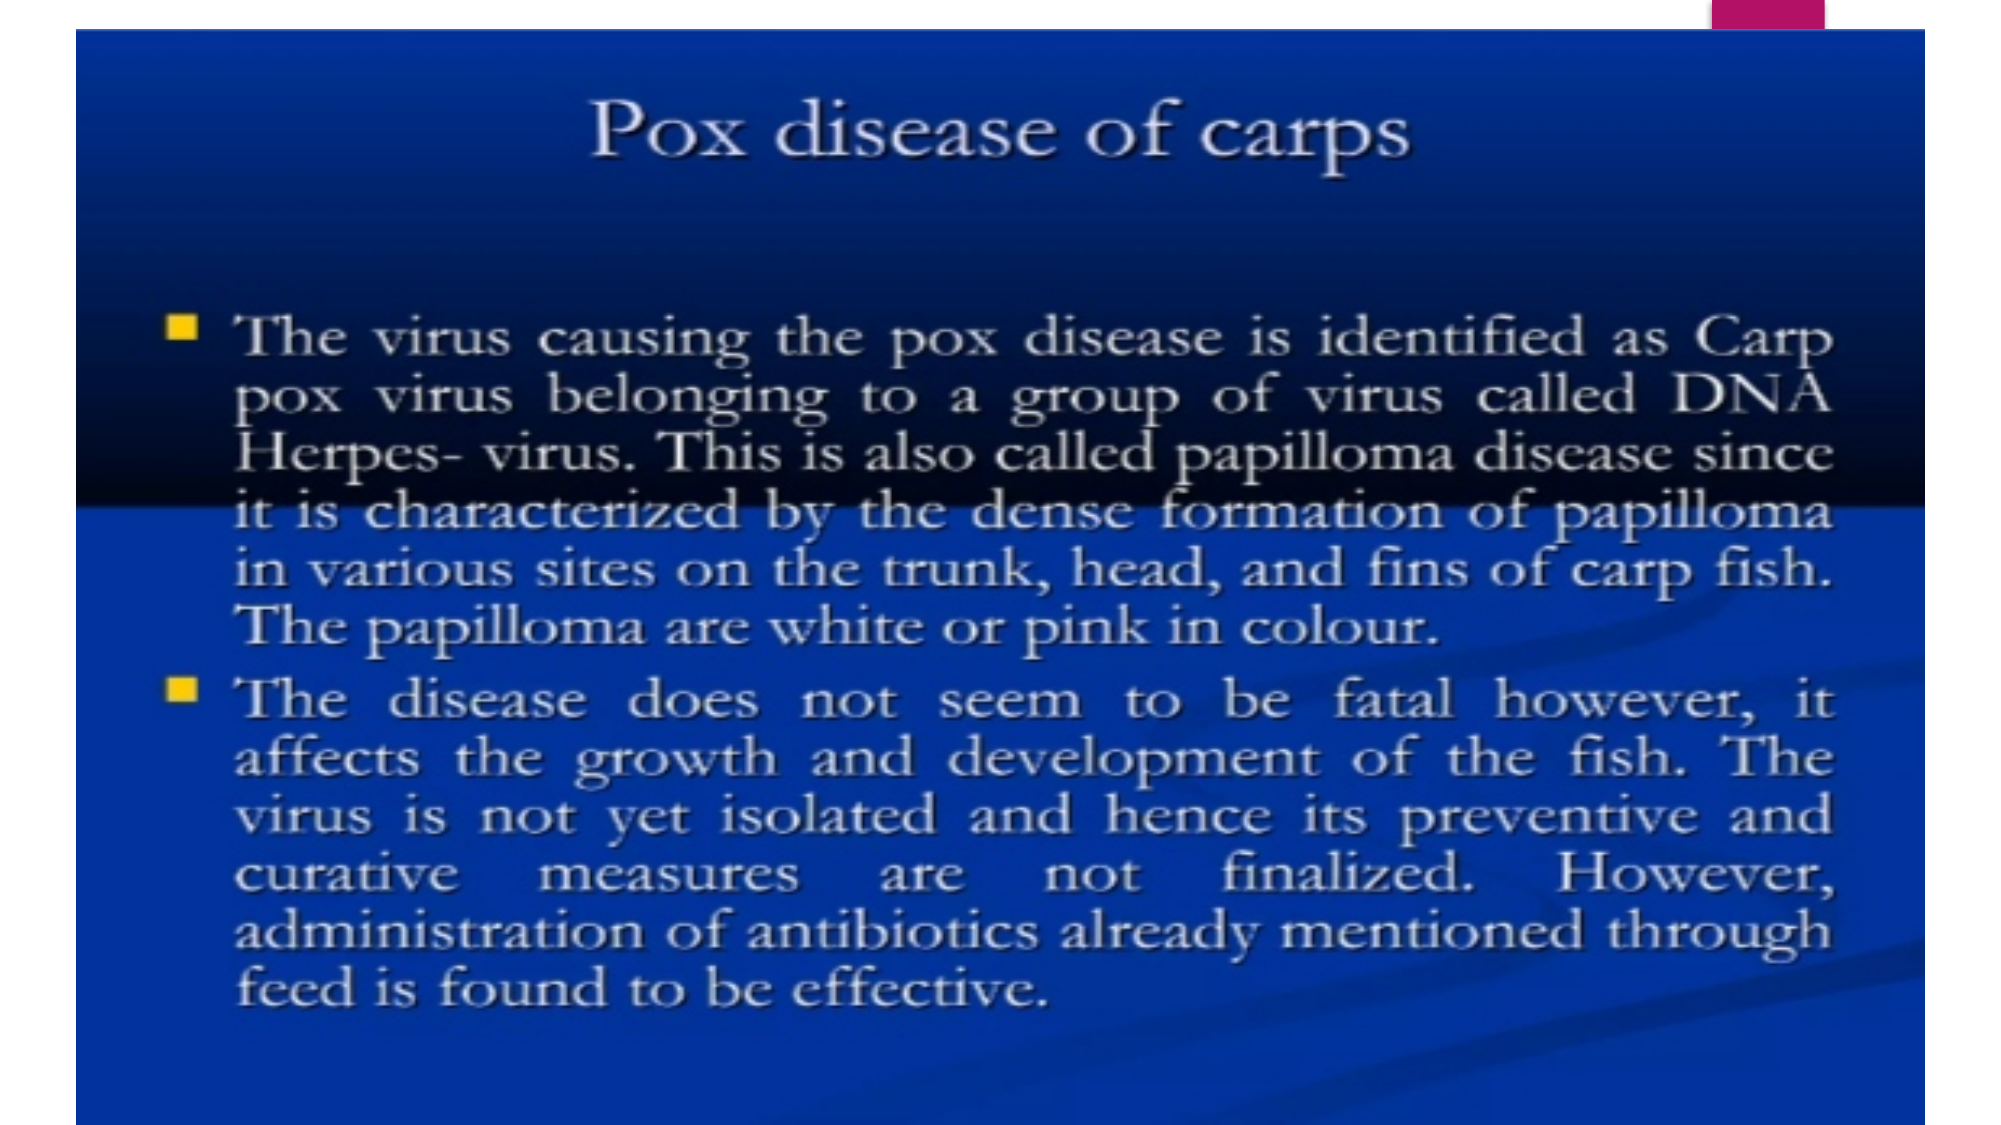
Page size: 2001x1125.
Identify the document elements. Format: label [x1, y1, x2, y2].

list [75, 28, 1925, 1125]
